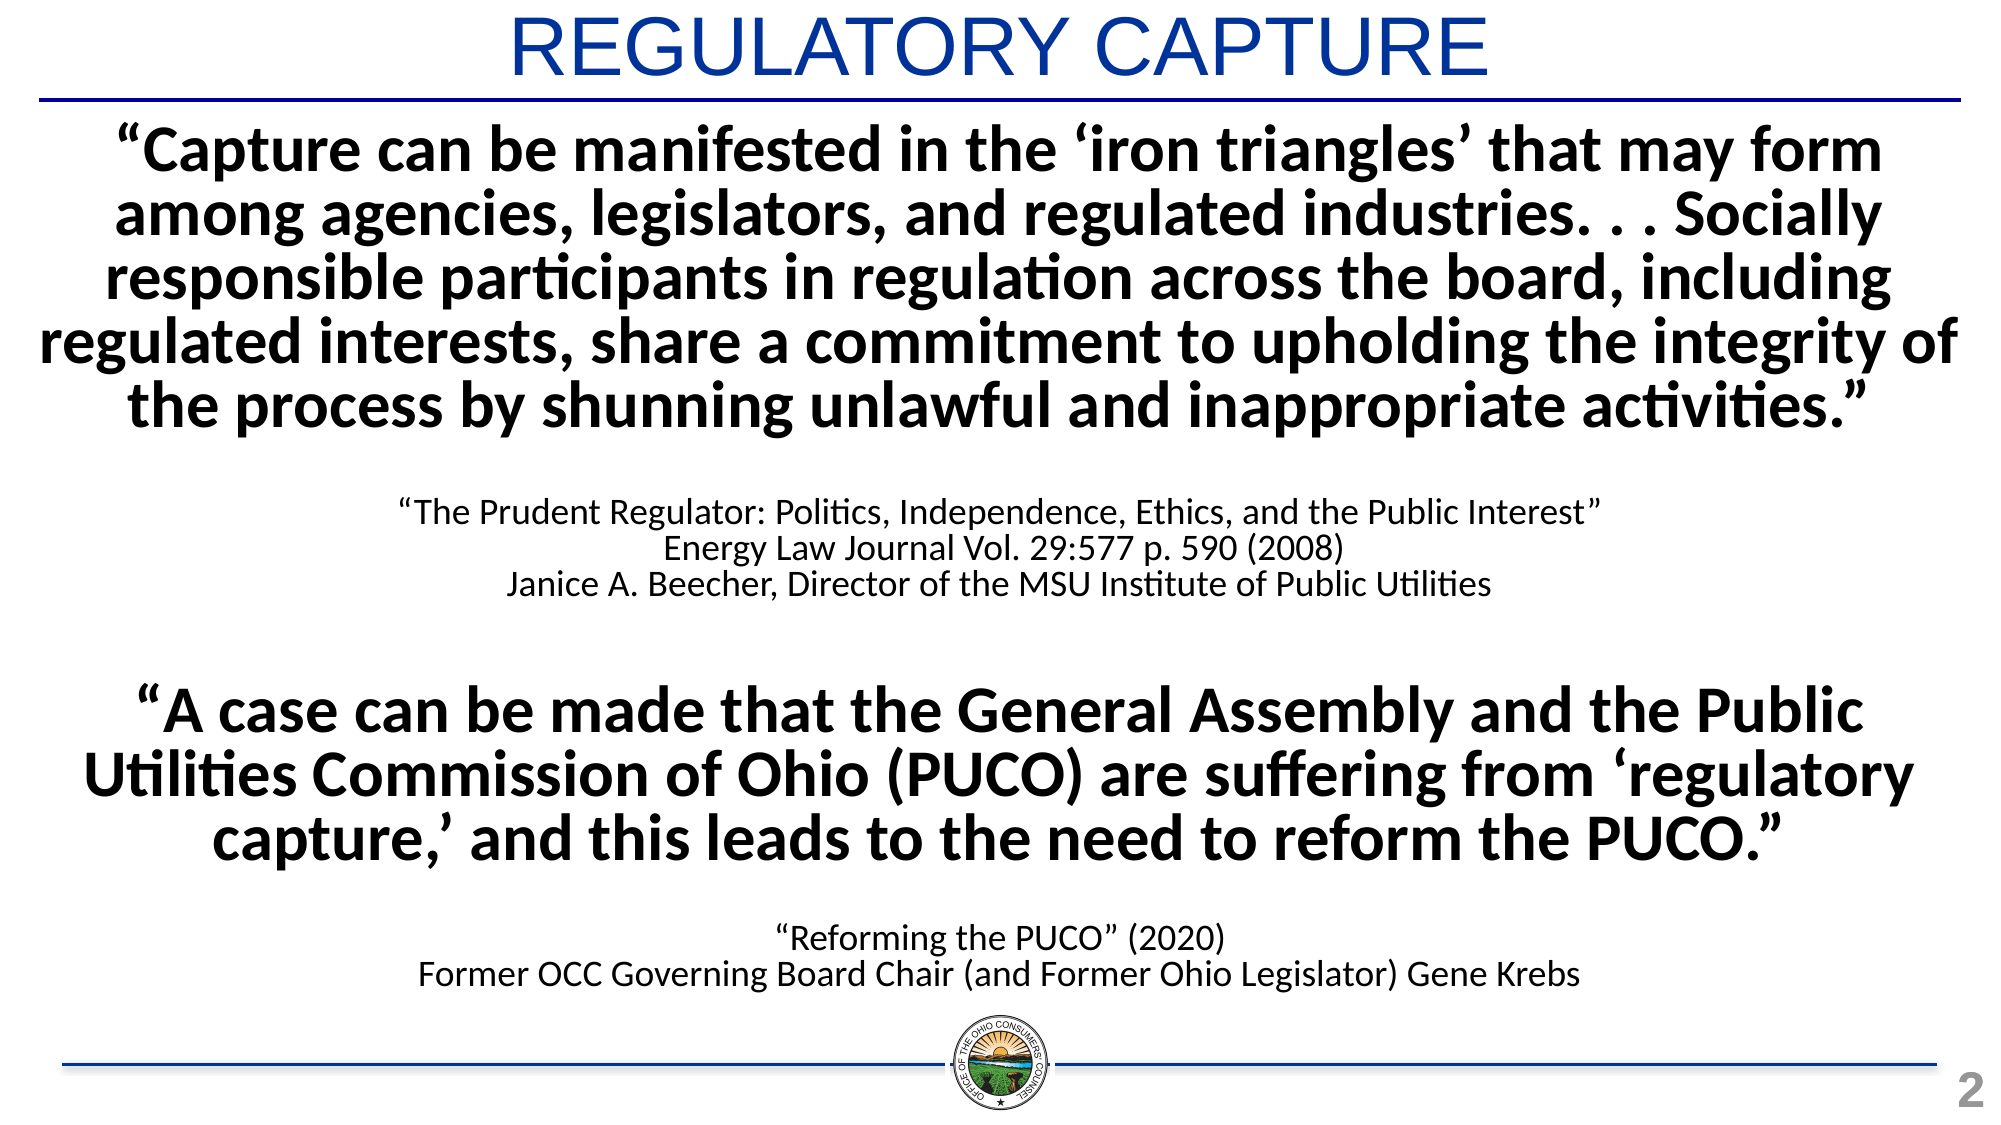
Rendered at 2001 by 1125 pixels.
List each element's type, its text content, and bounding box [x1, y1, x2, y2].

picture [950, 1013, 1050, 1113]
title REGULATORY CAPTURE [137, 0, 1863, 98]
slide_number 2 [1837, 1050, 2000, 1125]
list “Capture can be manifested in the ‘iron triangles’ that may form among agencies, legislators, and regulated industries. . . Socially responsible participants in regulation across the board, including regulated interests, share a commitment to upholding the integrity of the process by shunning unlawful and inappropriate activities.” “The Prudent Regulator: Politics, Independence, Ethics, and the Public Interest” Energy Law Journal Vol. 29:577 p. 590 (2008) Janice A. Beecher, Director of the MSU Institute of Public Utilities “A case can be made that the General Assembly and the Public Utilities Commission of Ohio (PUCO) are suffering from ‘regulatory capture,’ and this leads to the need to reform the PUCO.” “Reforming the PUCO” (2020) Former OCC Governing Board Chair (and Former Ohio Legislator) Gene Krebs [18, 112, 1982, 788]
